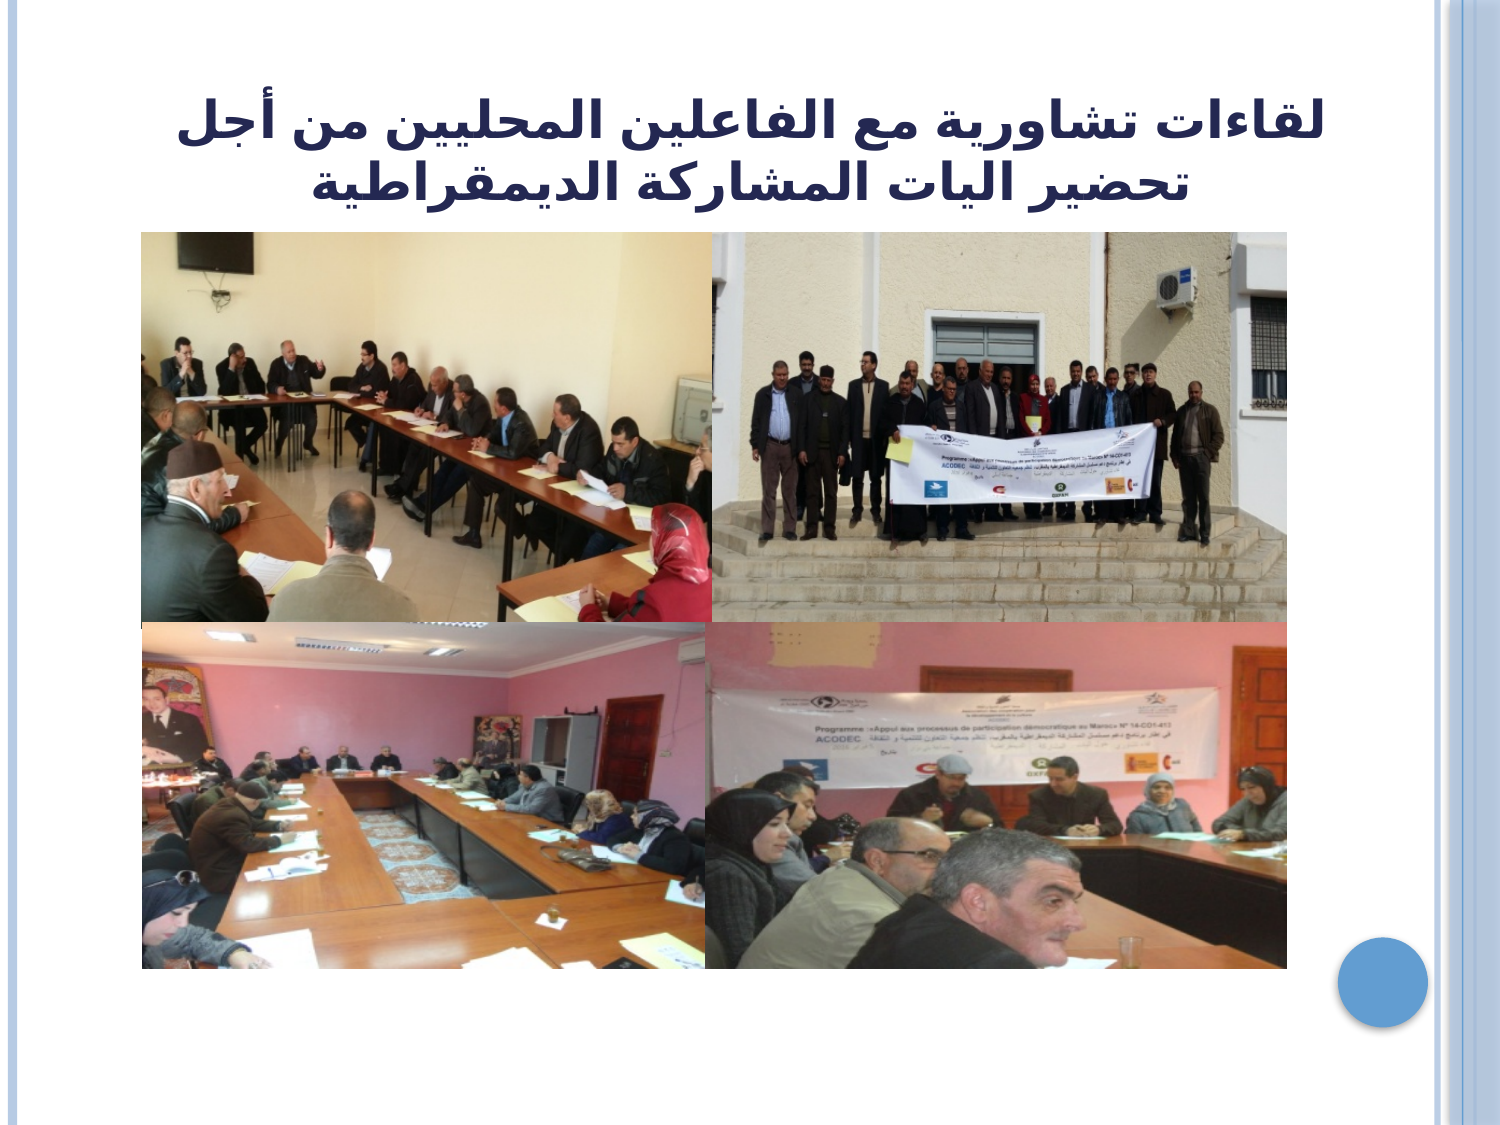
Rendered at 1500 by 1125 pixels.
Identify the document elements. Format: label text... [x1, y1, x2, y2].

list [124, 231, 1500, 619]
title لقاءات تشاورية مع الفاعلين المحليين من أجل تحضير اليات المشاركة الديمقراطية [76, 30, 1427, 219]
picture [123, 621, 1500, 972]
